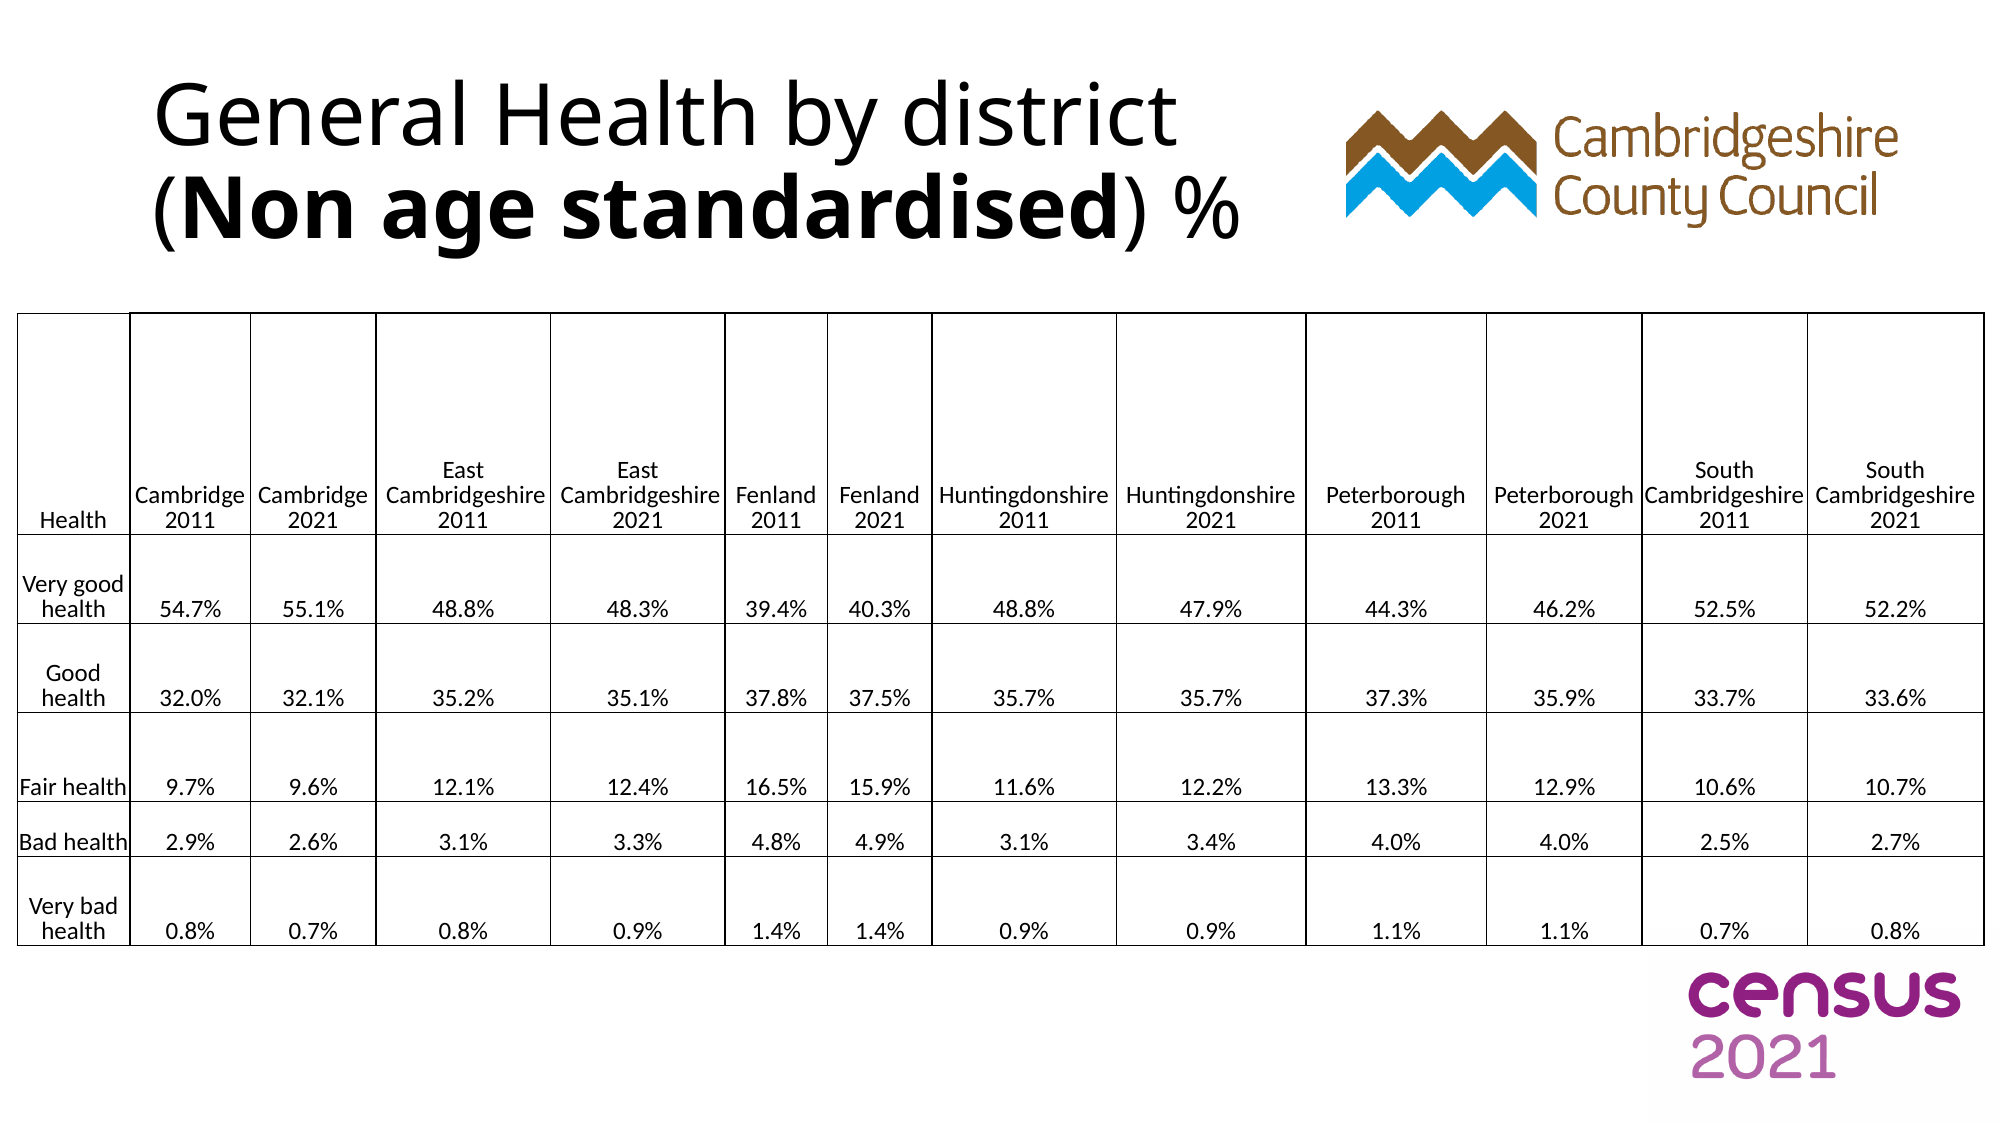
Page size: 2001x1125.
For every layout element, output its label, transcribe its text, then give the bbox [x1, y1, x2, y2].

table_cell 12.9% [1487, 713, 1641, 801]
table_cell 2.9% [131, 802, 250, 856]
table_cell 0.9% [1117, 857, 1305, 945]
table_cell 1.1% [1307, 857, 1486, 945]
table_cell Very good health [18, 535, 129, 623]
table_cell 9.6% [251, 713, 375, 801]
table_cell 9.7% [131, 713, 250, 801]
table_cell 10.6% [1643, 713, 1807, 801]
table_cell 0.7% [1643, 857, 1807, 945]
table_cell 48.8% [377, 535, 550, 623]
table_cell 32.1% [251, 624, 375, 712]
table_cell Fair health [18, 713, 129, 801]
table_cell Bad health [18, 802, 129, 856]
table_cell 2.5% [1643, 802, 1807, 856]
table_cell 4.8% [726, 802, 827, 856]
table_cell 12.1% [377, 713, 550, 801]
table_header Peterborough 2011 [1307, 314, 1486, 534]
table_cell 4.0% [1307, 802, 1486, 856]
table_cell Good health [18, 624, 129, 712]
table_cell 0.8% [131, 857, 250, 945]
table_cell 46.2% [1487, 535, 1641, 623]
table_cell Very bad health [18, 857, 129, 945]
table_cell 1.4% [828, 857, 931, 945]
table_header Fenland 2011 [726, 314, 827, 534]
table_cell 37.5% [828, 624, 931, 712]
table_cell 1.1% [1487, 857, 1641, 945]
table_header South Cambridgeshire 2021 [1808, 314, 1983, 534]
table_cell 37.8% [726, 624, 827, 712]
table_cell 2.7% [1808, 802, 1983, 856]
table_cell 13.3% [1307, 713, 1486, 801]
table_cell 48.3% [551, 535, 724, 623]
table_cell 44.3% [1307, 535, 1486, 623]
picture [1648, 927, 2000, 1124]
table_header East Cambridgeshire 2021 [551, 314, 724, 534]
table_cell 0.9% [933, 857, 1116, 945]
table_cell 35.1% [551, 624, 724, 712]
table_cell 0.9% [551, 857, 724, 945]
table_cell 37.3% [1307, 624, 1486, 712]
table_cell 0.8% [1808, 857, 1983, 945]
table_cell 10.7% [1808, 713, 1983, 801]
table_cell 33.7% [1643, 624, 1807, 712]
table_cell 35.7% [933, 624, 1116, 712]
table_cell 52.2% [1808, 535, 1983, 623]
table_cell 35.7% [1117, 624, 1305, 712]
table_cell 12.2% [1117, 713, 1305, 801]
table_header Huntingdonshire 2011 [933, 314, 1116, 534]
table_header East Cambridgeshire 2011 [377, 314, 550, 534]
table_cell 35.2% [377, 624, 550, 712]
table_cell 47.9% [1117, 535, 1305, 623]
table_header Huntingdonshire 2021 [1117, 314, 1305, 534]
table_cell 3.1% [377, 802, 550, 856]
table_cell 16.5% [726, 713, 827, 801]
table_cell 15.9% [828, 713, 931, 801]
table_header Cambridge 2011 [131, 314, 250, 534]
table_cell 4.9% [828, 802, 931, 856]
table_cell 32.0% [131, 624, 250, 712]
title General Health by district (Non age standardised) % [137, 50, 1275, 278]
table_header South Cambridgeshire 2011 [1643, 314, 1807, 534]
table_header Health [18, 314, 129, 534]
table_header Cambridge 2021 [251, 314, 375, 534]
table_cell 54.7% [131, 535, 250, 623]
table_cell 0.8% [377, 857, 550, 945]
table_cell 39.4% [726, 535, 827, 623]
table_cell 1.4% [726, 857, 827, 945]
table_header Peterborough 2021 [1487, 314, 1641, 534]
table_cell 0.7% [251, 857, 375, 945]
table_cell 3.4% [1117, 802, 1305, 856]
table_cell 40.3% [828, 535, 931, 623]
table_cell 55.1% [251, 535, 375, 623]
table_cell 11.6% [933, 713, 1116, 801]
picture [1345, 110, 1898, 228]
table_cell 3.1% [933, 802, 1116, 856]
table_cell 35.9% [1487, 624, 1641, 712]
table_header Fenland 2021 [828, 314, 931, 534]
table_cell 2.6% [251, 802, 375, 856]
table_cell 52.5% [1643, 535, 1807, 623]
table_cell 4.0% [1487, 802, 1641, 856]
table_cell 3.3% [551, 802, 724, 856]
table_cell 48.8% [933, 535, 1116, 623]
table_cell 33.6% [1808, 624, 1983, 712]
table_cell 12.4% [551, 713, 724, 801]
